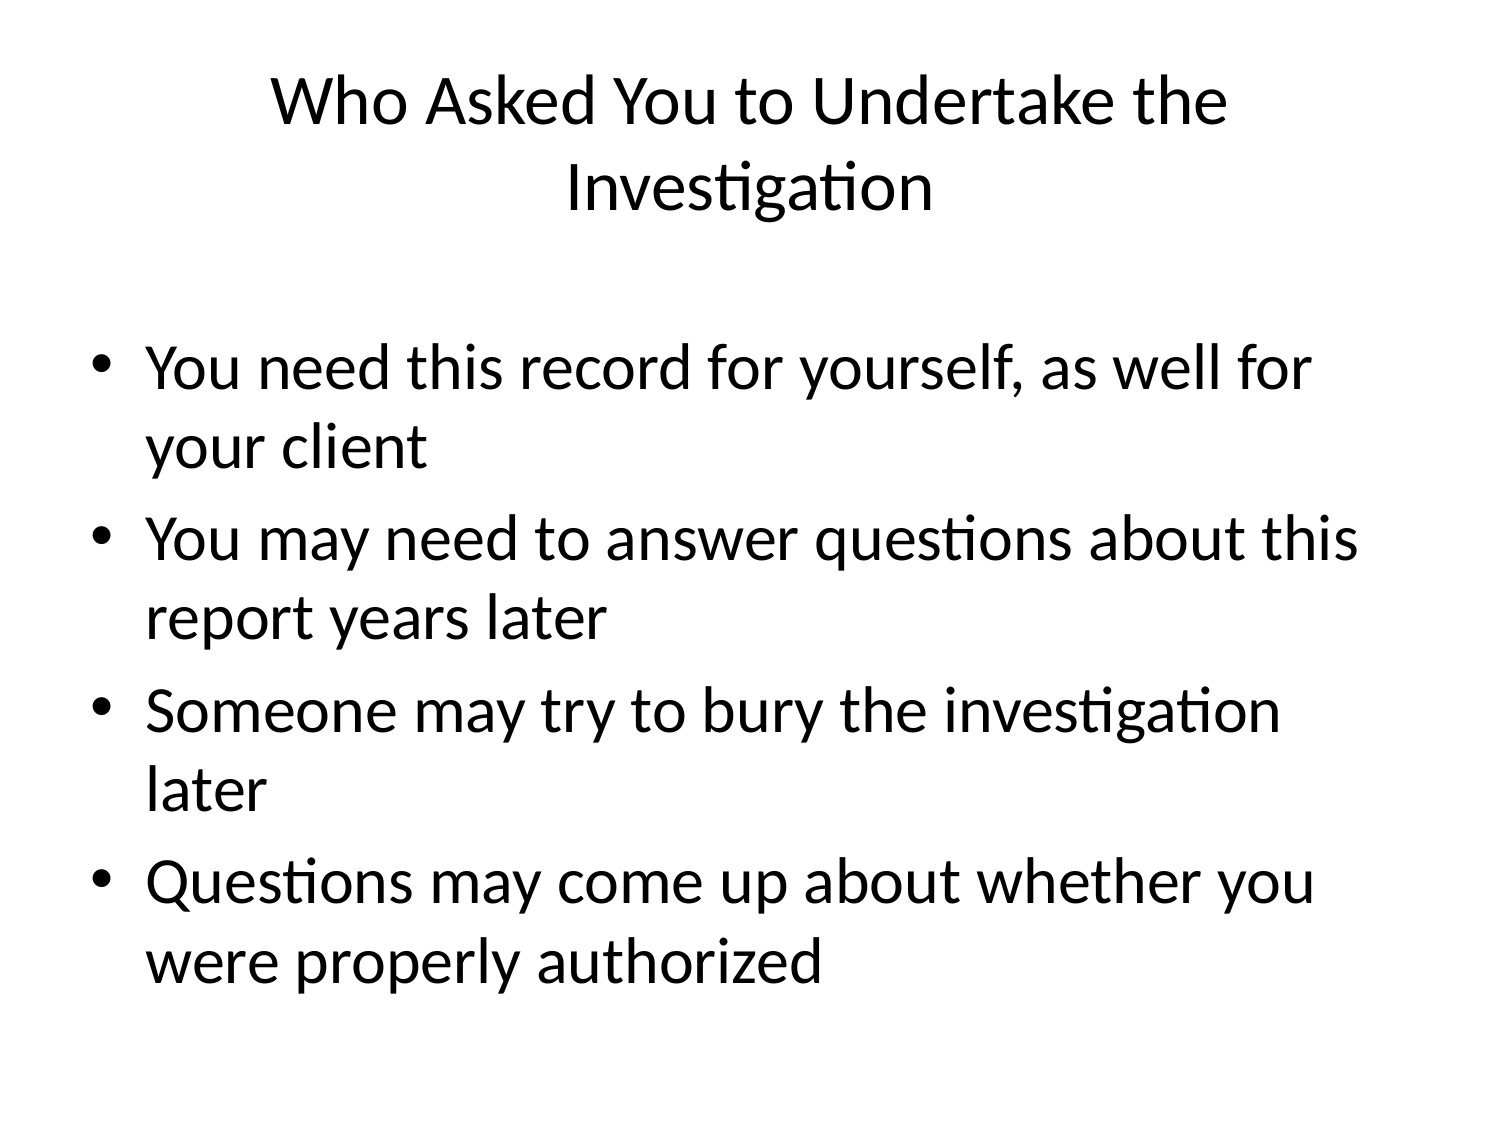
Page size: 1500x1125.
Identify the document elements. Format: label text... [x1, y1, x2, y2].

list You need this record for yourself, as well for your client You may need to answer questions about this report years later Someone may try to bury the investigation later Questions may come up about whether you were properly authorized [75, 315, 1425, 1005]
title Who Asked You to Undertake the Investigation [75, 45, 1425, 233]
